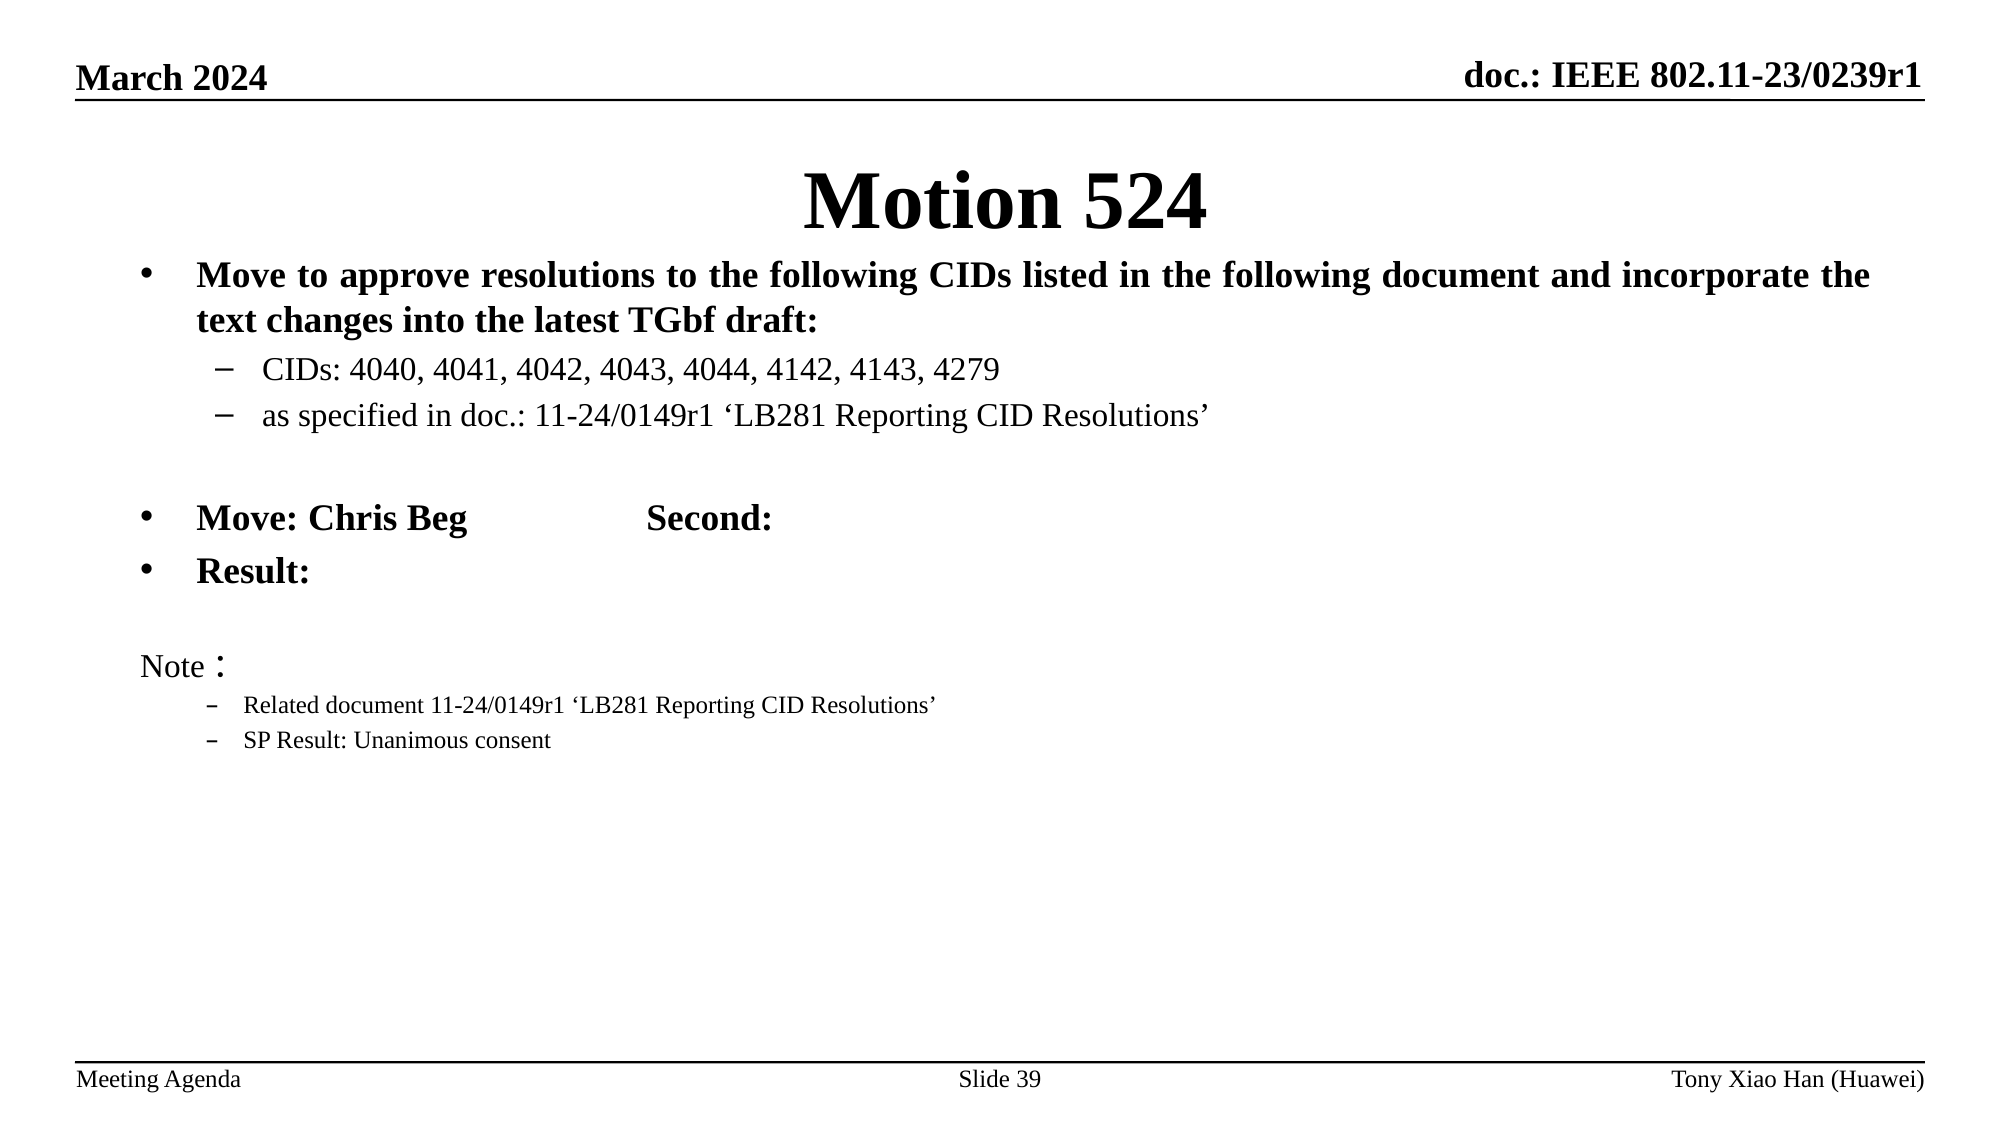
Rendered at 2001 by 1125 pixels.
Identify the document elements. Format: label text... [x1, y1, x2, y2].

text_box Motion 524 [368, 137, 1644, 212]
text_box Move to approve resolutions to the following CIDs listed in the following document and incorporate the text changes into the latest TGbf draft: CIDs: 4040, 4041, 4042, 4043, 4044, 4142, 4143, 4279 as specified in doc.: 11-24/0149r1 ‘LB281 Reporting CID Resolutions’ Move: Chris Beg Second: Result: Note： Related document 11-24/0149r1 ‘LB281 Reporting CID Resolutions’ SP Result: Unanimous consent [125, 212, 1888, 988]
